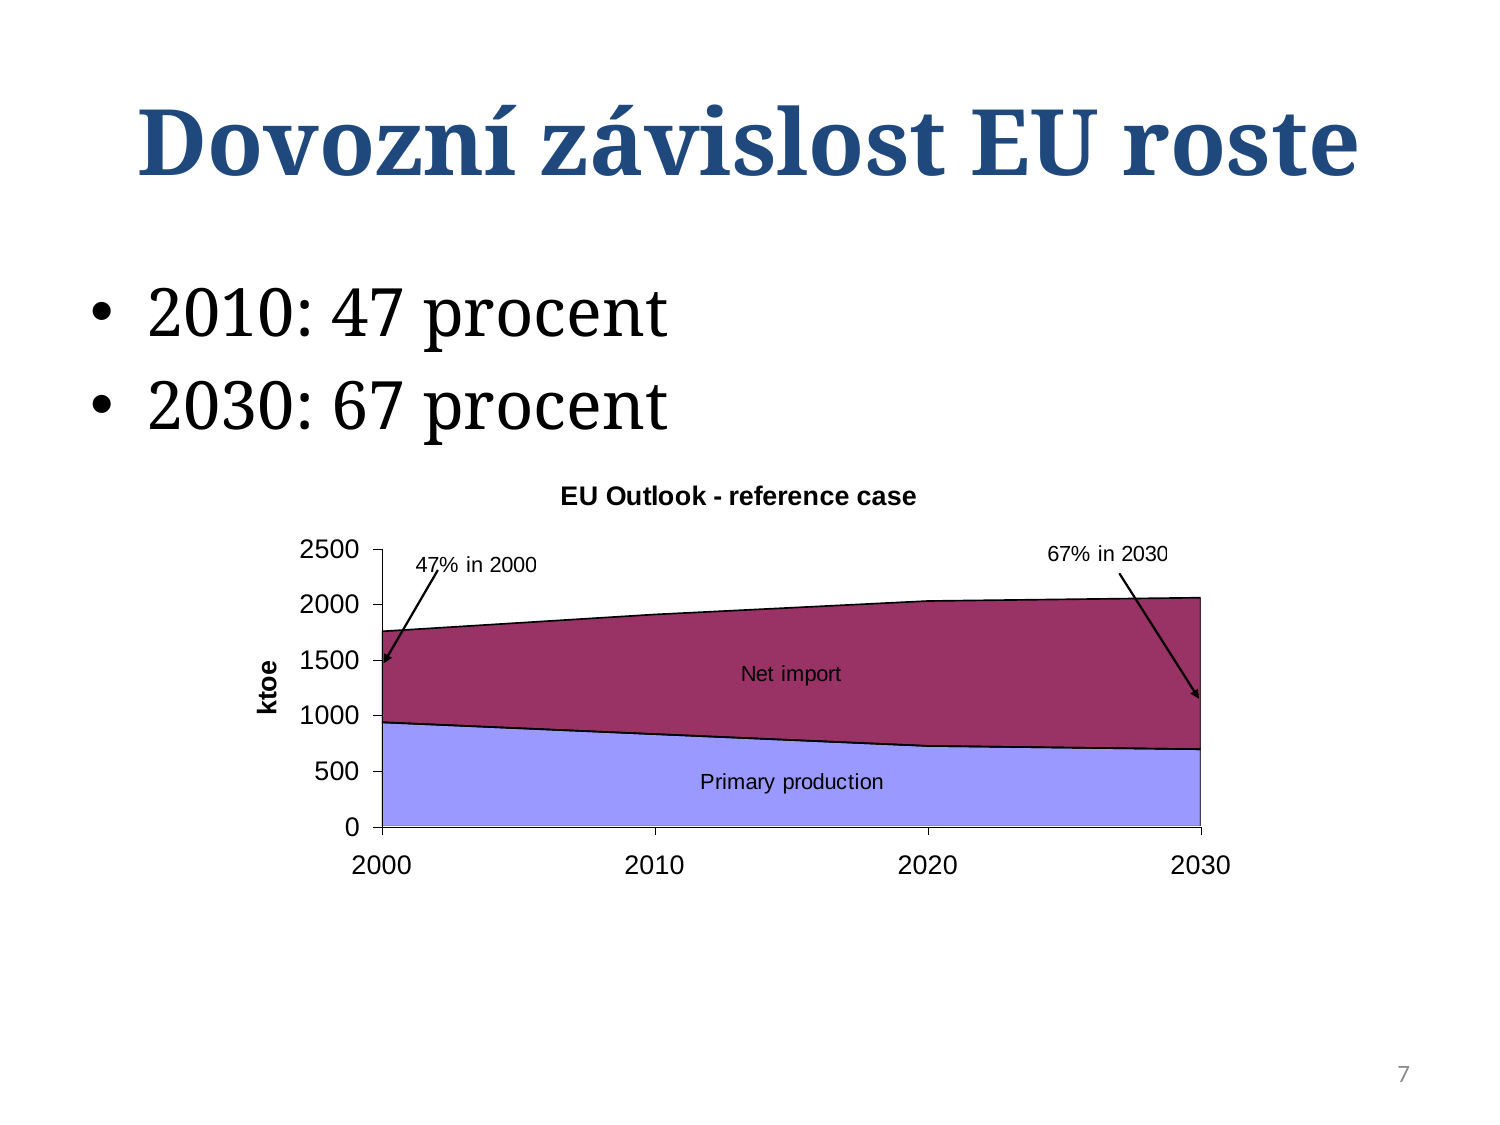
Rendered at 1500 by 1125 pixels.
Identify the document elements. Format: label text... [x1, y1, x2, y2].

picture [218, 455, 1262, 913]
slide_number 7 [1074, 1042, 1425, 1103]
title Dovozní závislost EU roste [75, 45, 1425, 233]
list 2010: 47 procent 2030: 67 procent [75, 262, 1425, 1005]
